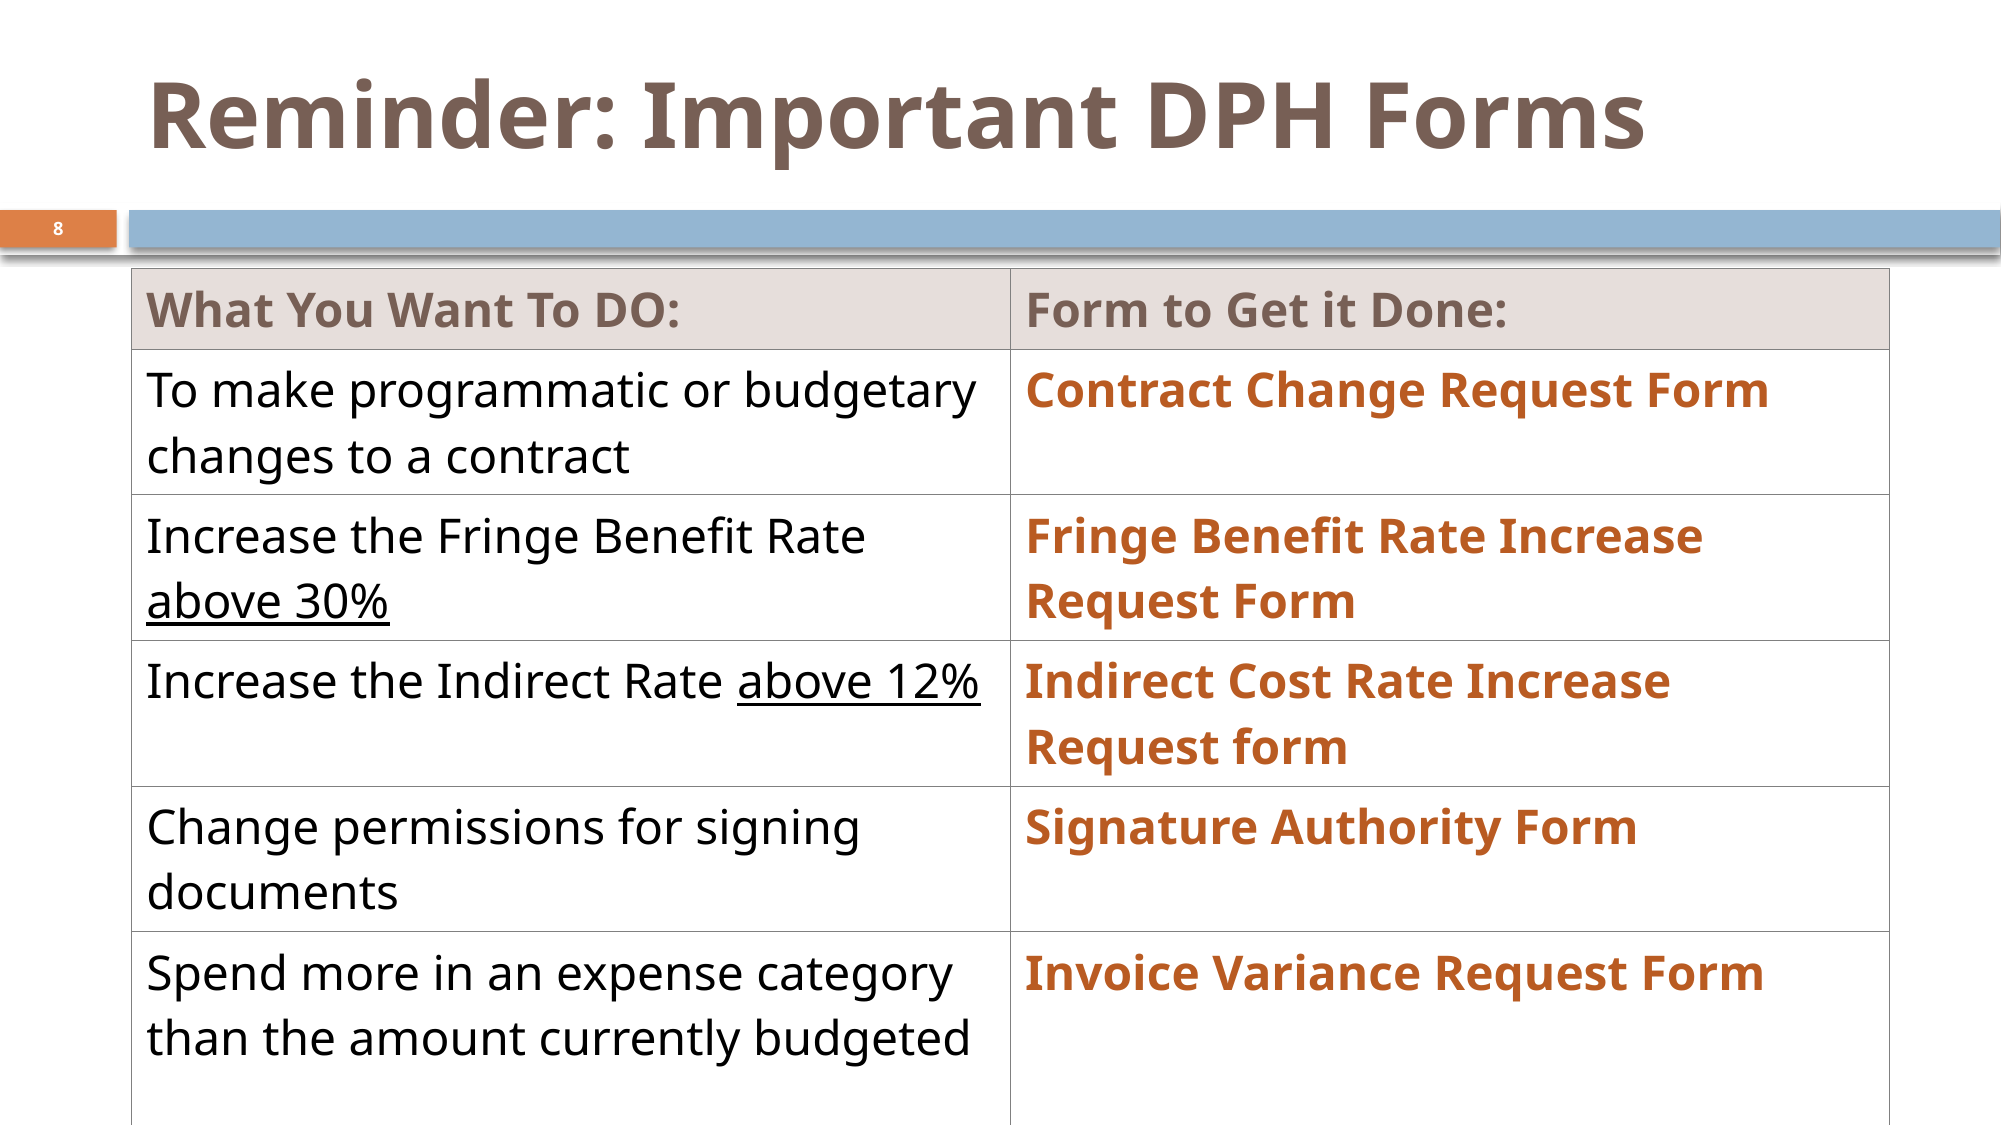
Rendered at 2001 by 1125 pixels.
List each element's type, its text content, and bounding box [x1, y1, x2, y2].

table_header Form to Get it Done: [1011, 269, 1889, 349]
table_cell Contract Change Request Form [1011, 350, 1889, 494]
table_cell Change permissions for signing documents [132, 787, 1010, 931]
table_cell Signature Authority Form [1011, 787, 1889, 931]
table_cell Fringe Benefit Rate Increase Request Form [1011, 495, 1889, 640]
table_cell Increase the Indirect Rate above 12% [132, 641, 1010, 786]
table_header What You Want To DO: [132, 269, 1010, 349]
table_cell Indirect Cost Rate Increase Request form [1011, 641, 1889, 786]
title Reminder: Important DPH Forms [131, 30, 1905, 193]
slide_number 8 [0, 208, 117, 249]
table_cell Invoice Variance Request Form [1011, 932, 1889, 1125]
table_cell Increase the Fringe Benefit Rate above 30% [132, 495, 1010, 640]
table_cell To make programmatic or budgetary changes to a contract [132, 350, 1010, 494]
table_cell Spend more in an expense category than the amount currently budgeted (Additional criteria: The increase in the expense category must be beyond $1,000 and the increase exceeds the lesser of $10,000 or the 10% of the expense category budget. This is for Cost Reimbursement invoices only) [132, 932, 1010, 1125]
